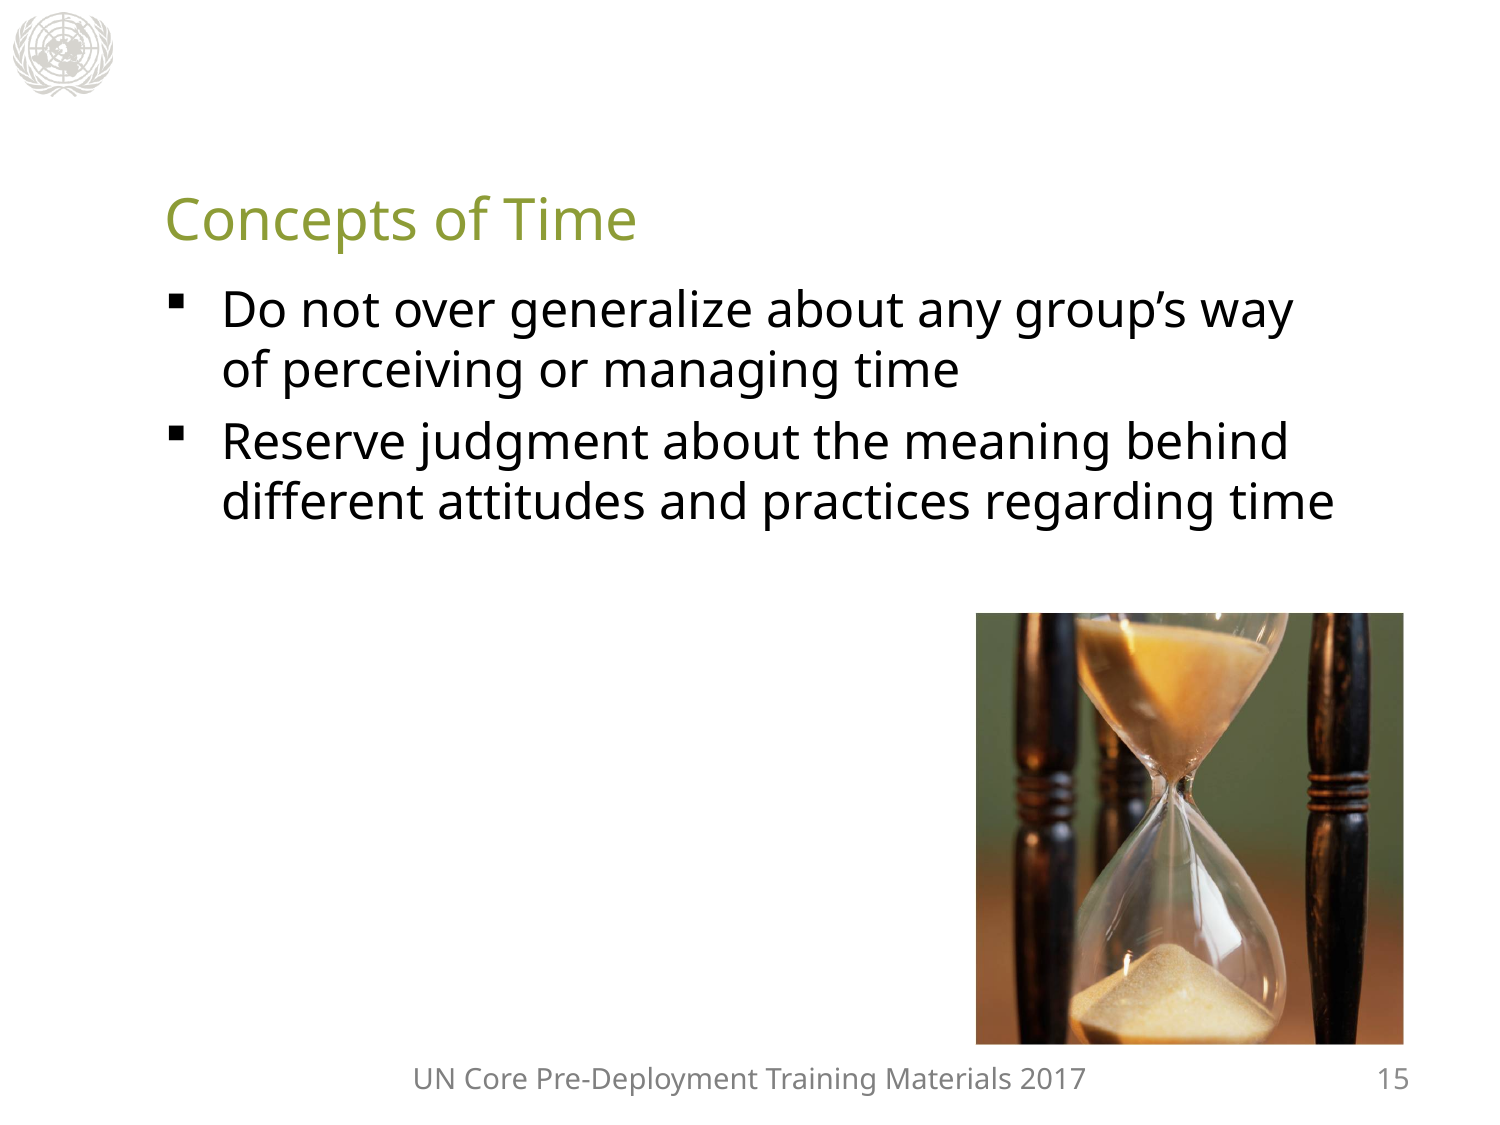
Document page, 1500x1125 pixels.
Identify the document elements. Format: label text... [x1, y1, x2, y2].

picture [13, 12, 113, 97]
slide_number 15 [1150, 1052, 1425, 1103]
picture [974, 612, 1404, 1045]
text_box Concepts of Time Do not over generalize about any group’s way of perceiving or managing time Reserve judgment about the meaning behind different attitudes and practices regarding time [149, 215, 1363, 538]
text_box [73, 48, 1427, 215]
text_box UN Core Pre-Deployment Training Materials 2017 [350, 1052, 1150, 1103]
